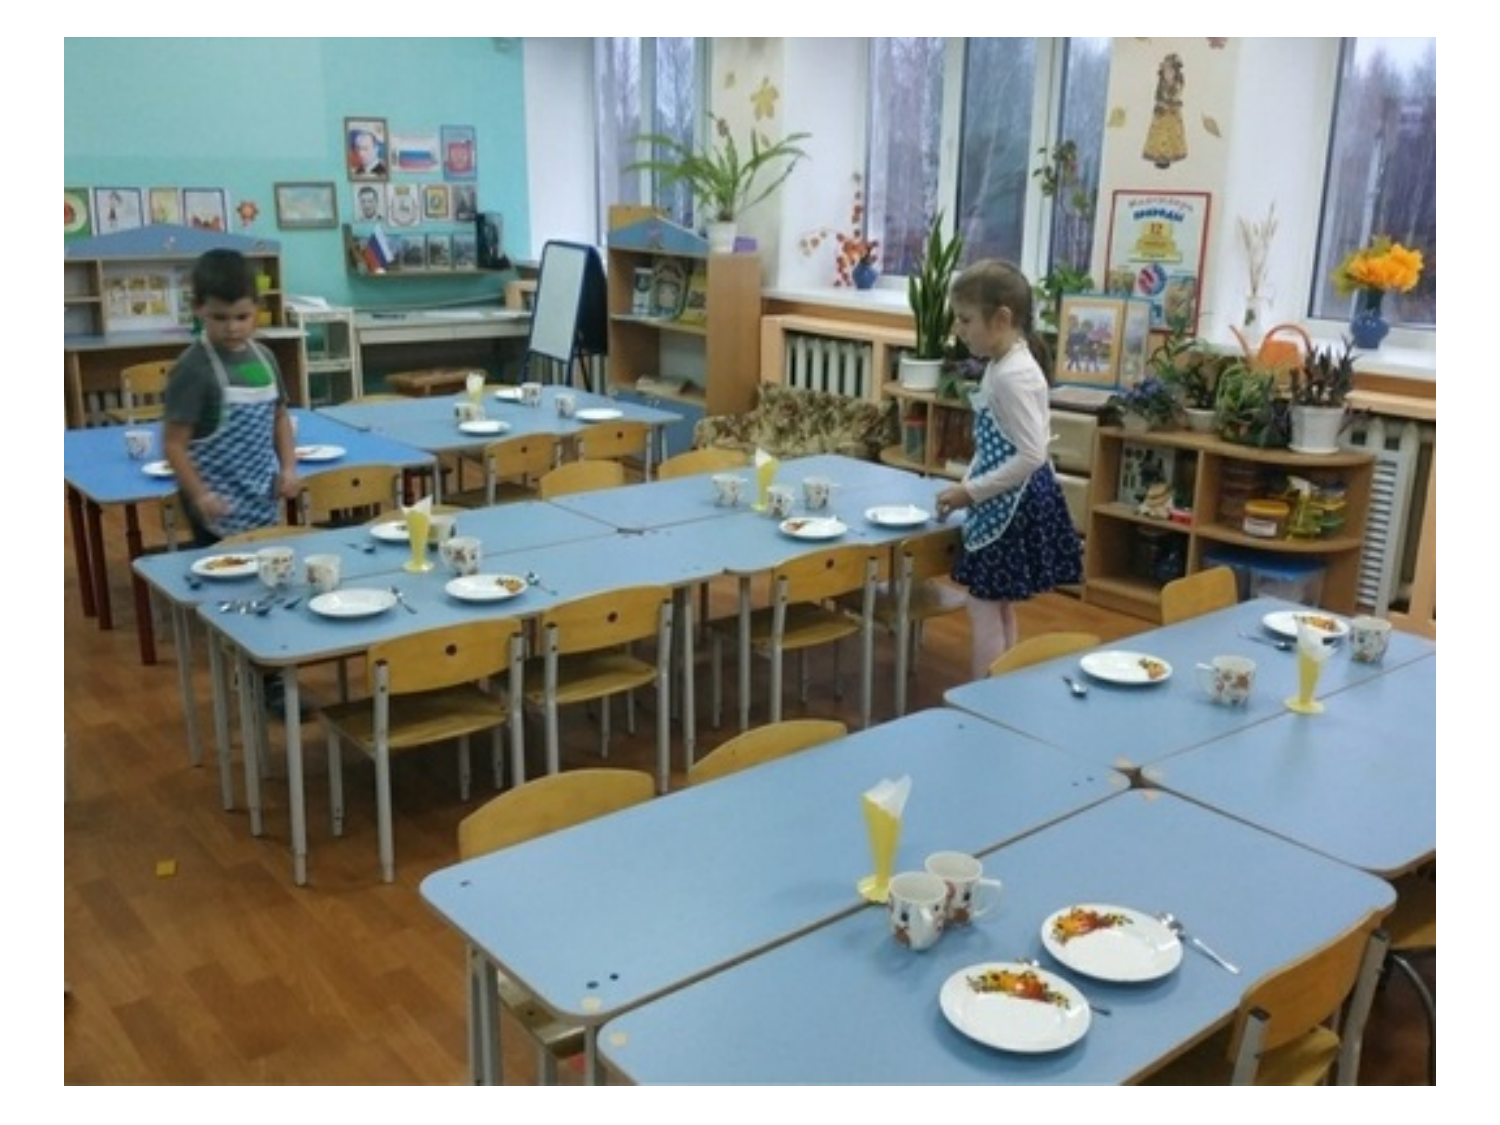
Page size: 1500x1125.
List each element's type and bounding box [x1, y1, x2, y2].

picture [64, 37, 1436, 1086]
